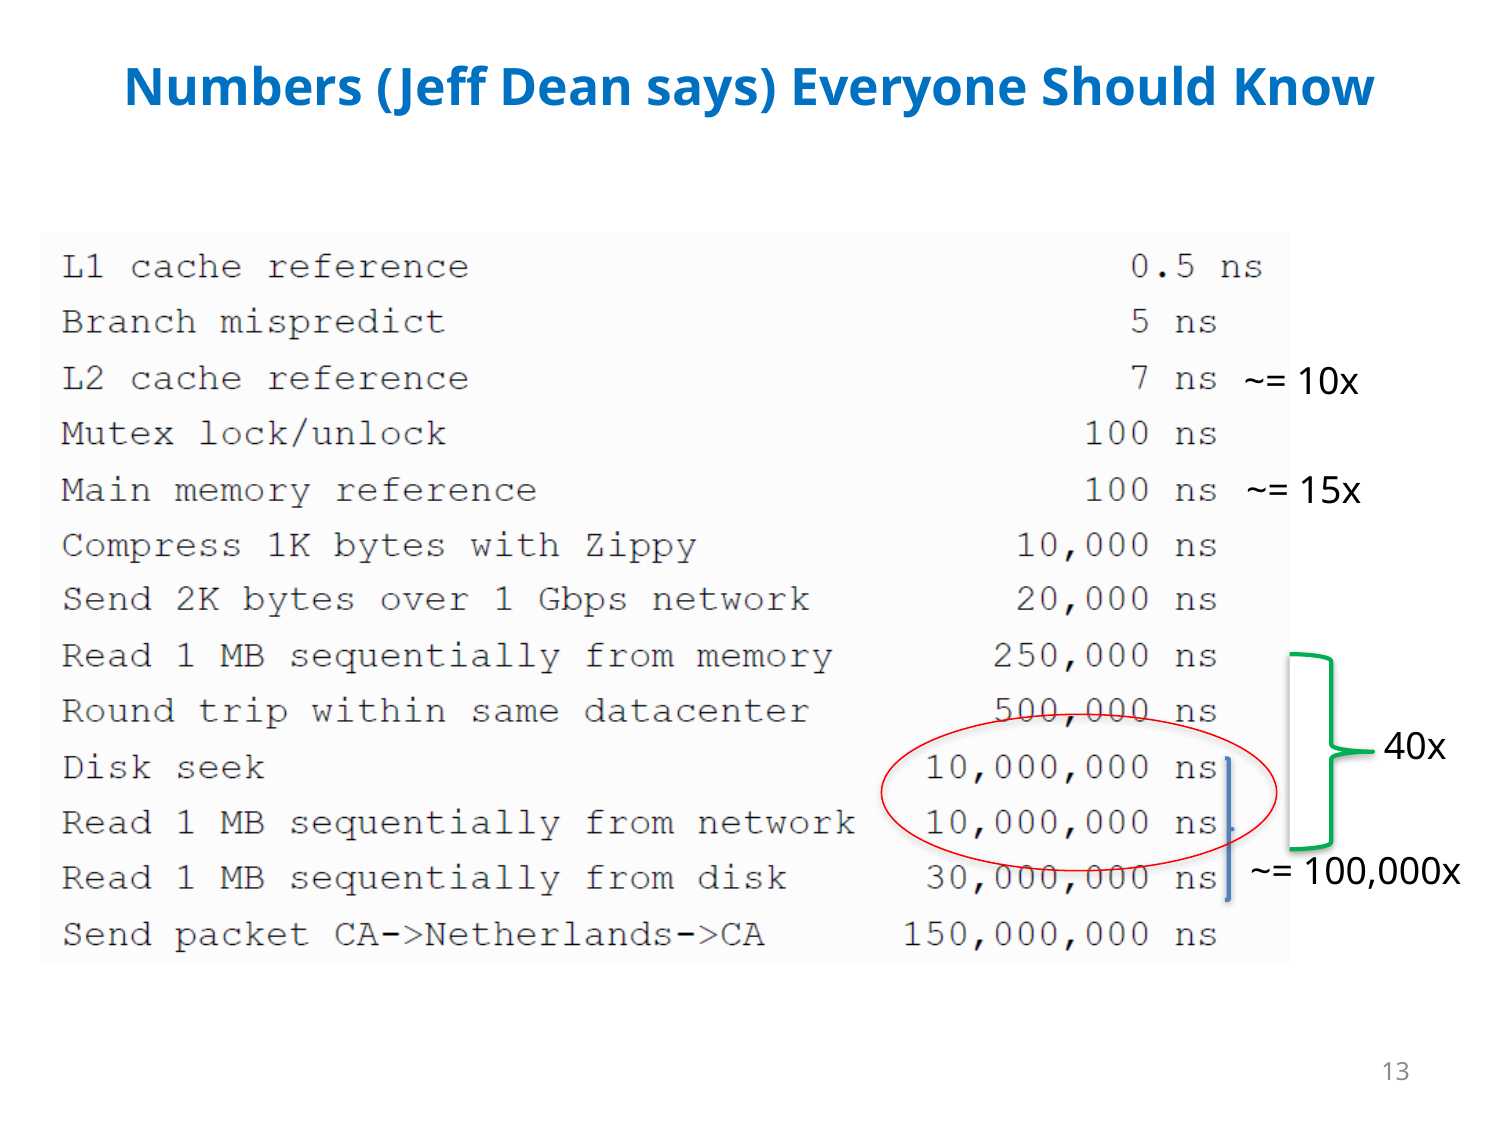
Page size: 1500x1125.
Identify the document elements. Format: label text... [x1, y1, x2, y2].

slide_number 13 [1074, 1042, 1425, 1103]
text_box [1294, 652, 1369, 852]
text_box ~= 100,000x [1294, 839, 1500, 900]
title Numbers (Jeff Dean says) Everyone Should Know [75, 45, 1425, 194]
text_box 40x [1369, 714, 1462, 775]
text_box ~= 10x [1294, 349, 1425, 410]
picture [41, 232, 1290, 965]
text_box ~= 15x [1294, 458, 1500, 518]
